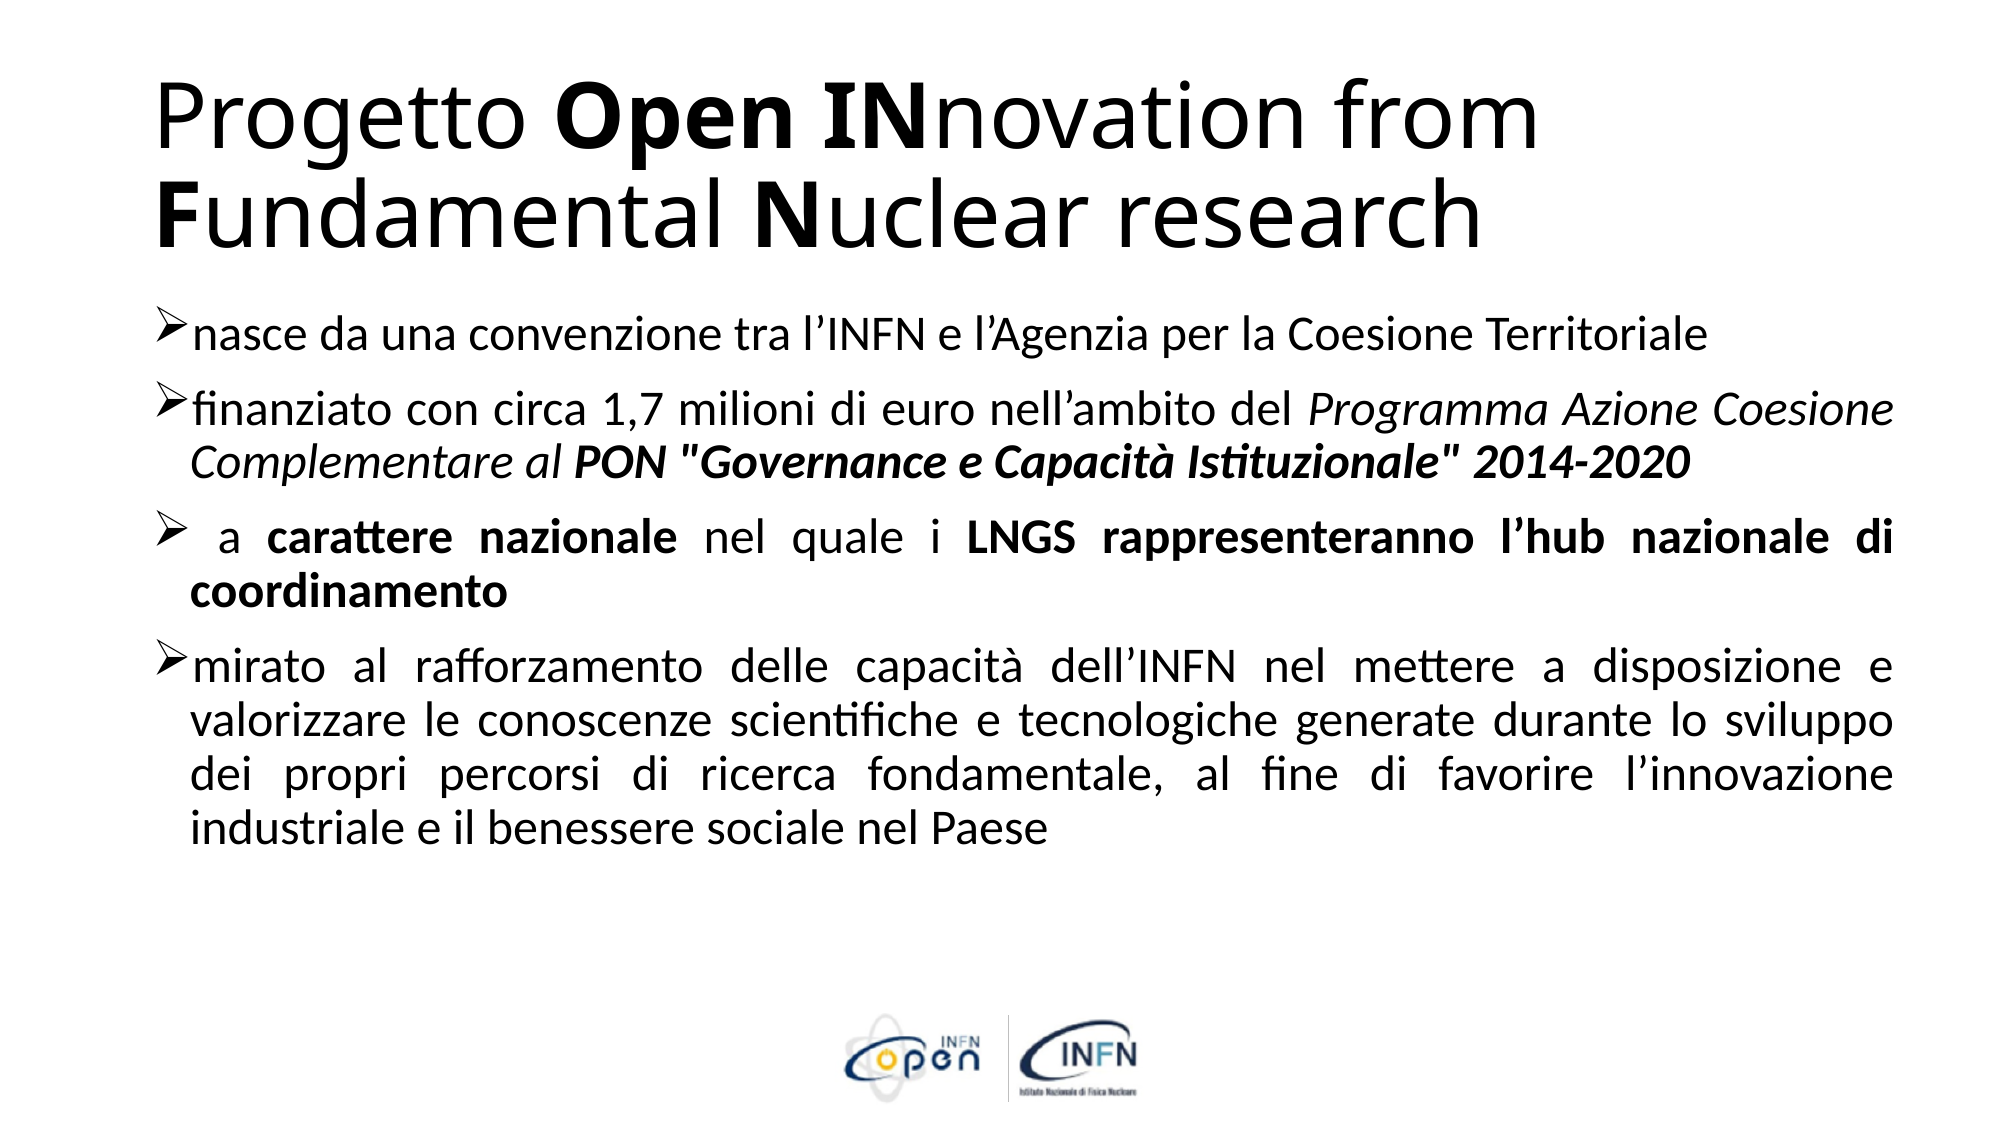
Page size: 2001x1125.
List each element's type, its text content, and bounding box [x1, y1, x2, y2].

picture [829, 1013, 1170, 1107]
list nasce da una convenzione tra l’INFN e l’Agenzia per la Coesione Territoriale finanziato con circa 1,7 milioni di euro nell’ambito del Programma Azione Coesione Complementare al PON "Governance e Capacità Istituzionale" 2014-2020 a carattere nazionale nel quale i LNGS rappresenteranno l’hub nazionale di coordinamento mirato al rafforzamento delle capacità dell’INFN nel mettere a disposizione e valorizzare le conoscenze scientifiche e tecnologiche generate durante lo sviluppo dei propri percorsi di ricerca fondamentale, al fine di favorire l’innovazione industriale e il benessere sociale nel Paese [137, 299, 1910, 986]
title Progetto Open INnovation from Fundamental Nuclear research [137, 59, 1863, 278]
